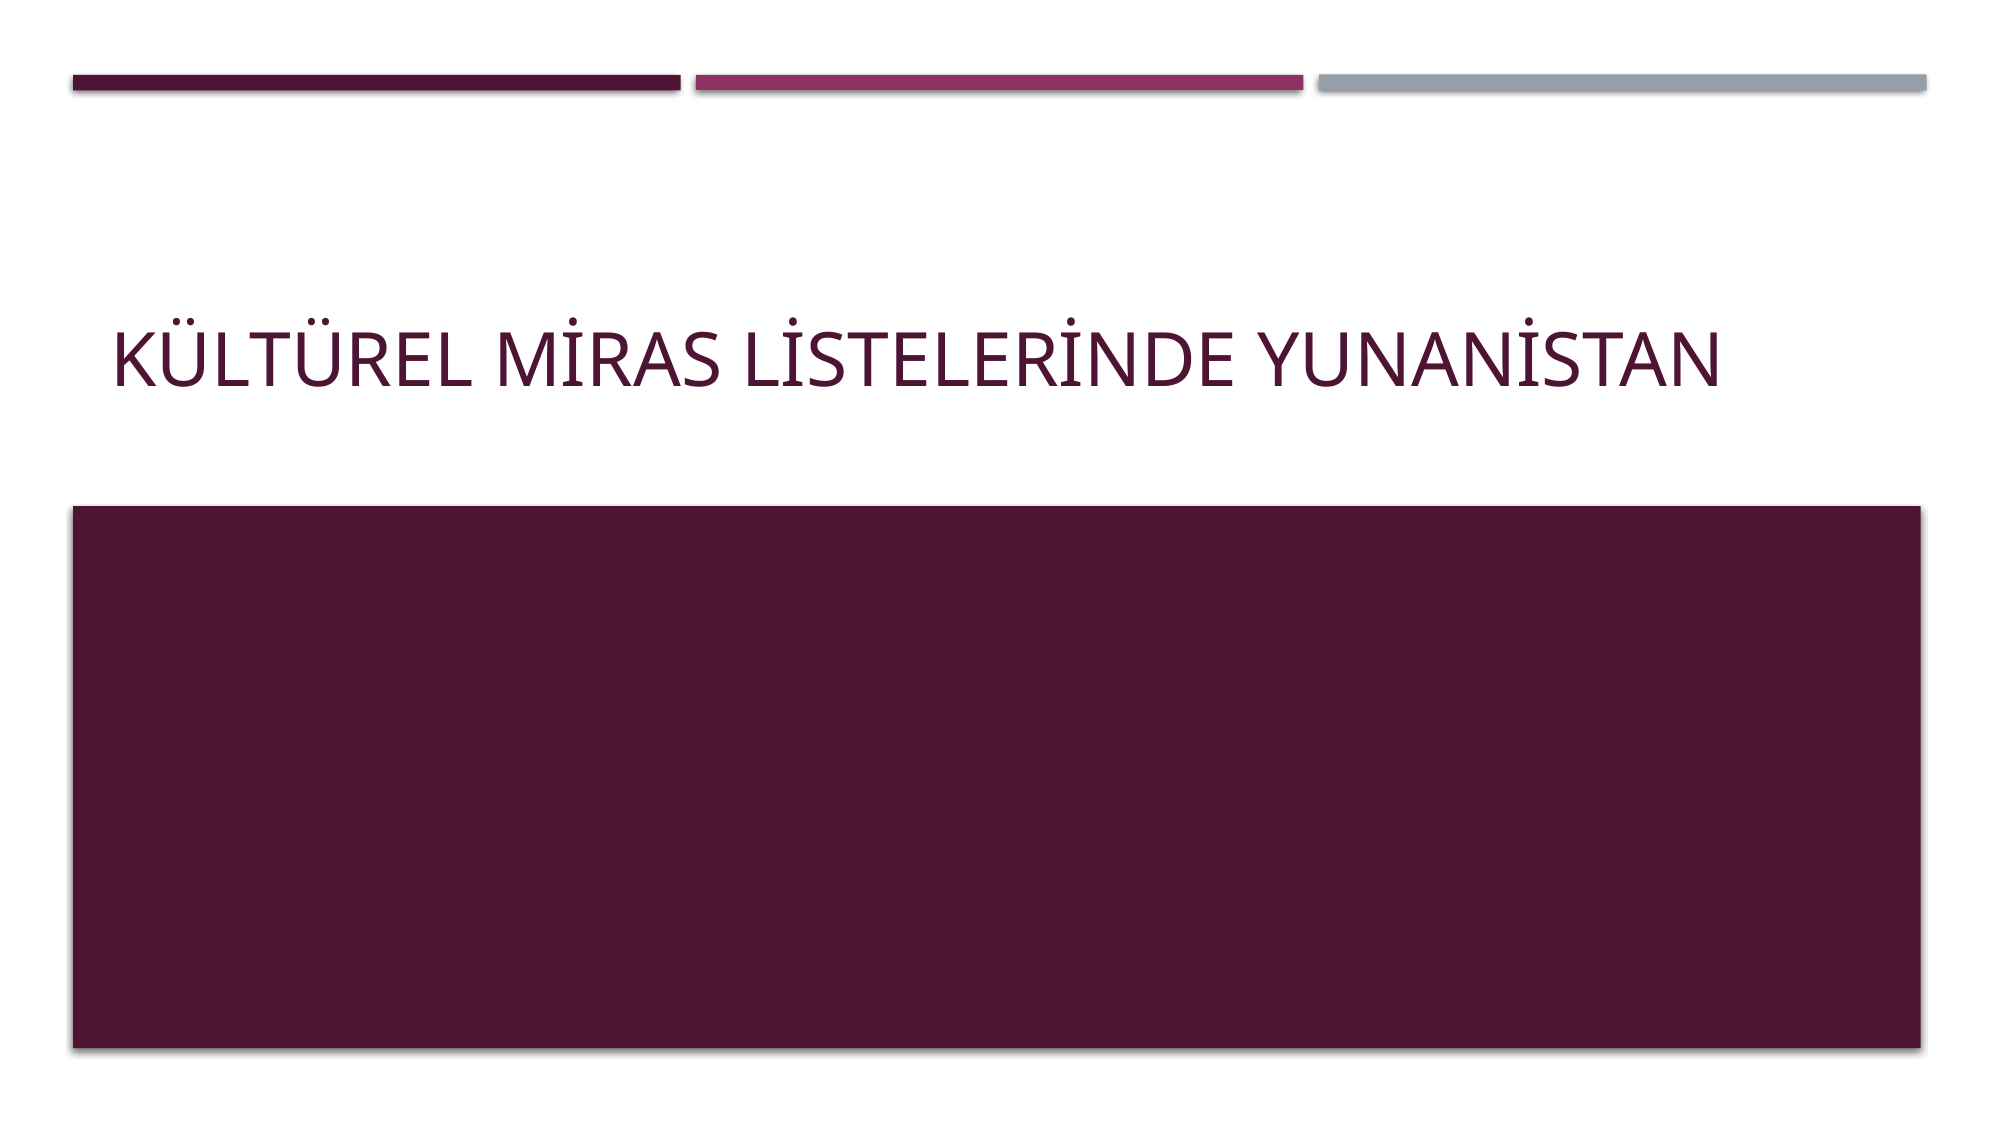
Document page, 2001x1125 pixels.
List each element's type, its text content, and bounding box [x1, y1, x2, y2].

title Kültürel miras listelerinde yunanistan [95, 167, 1899, 410]
